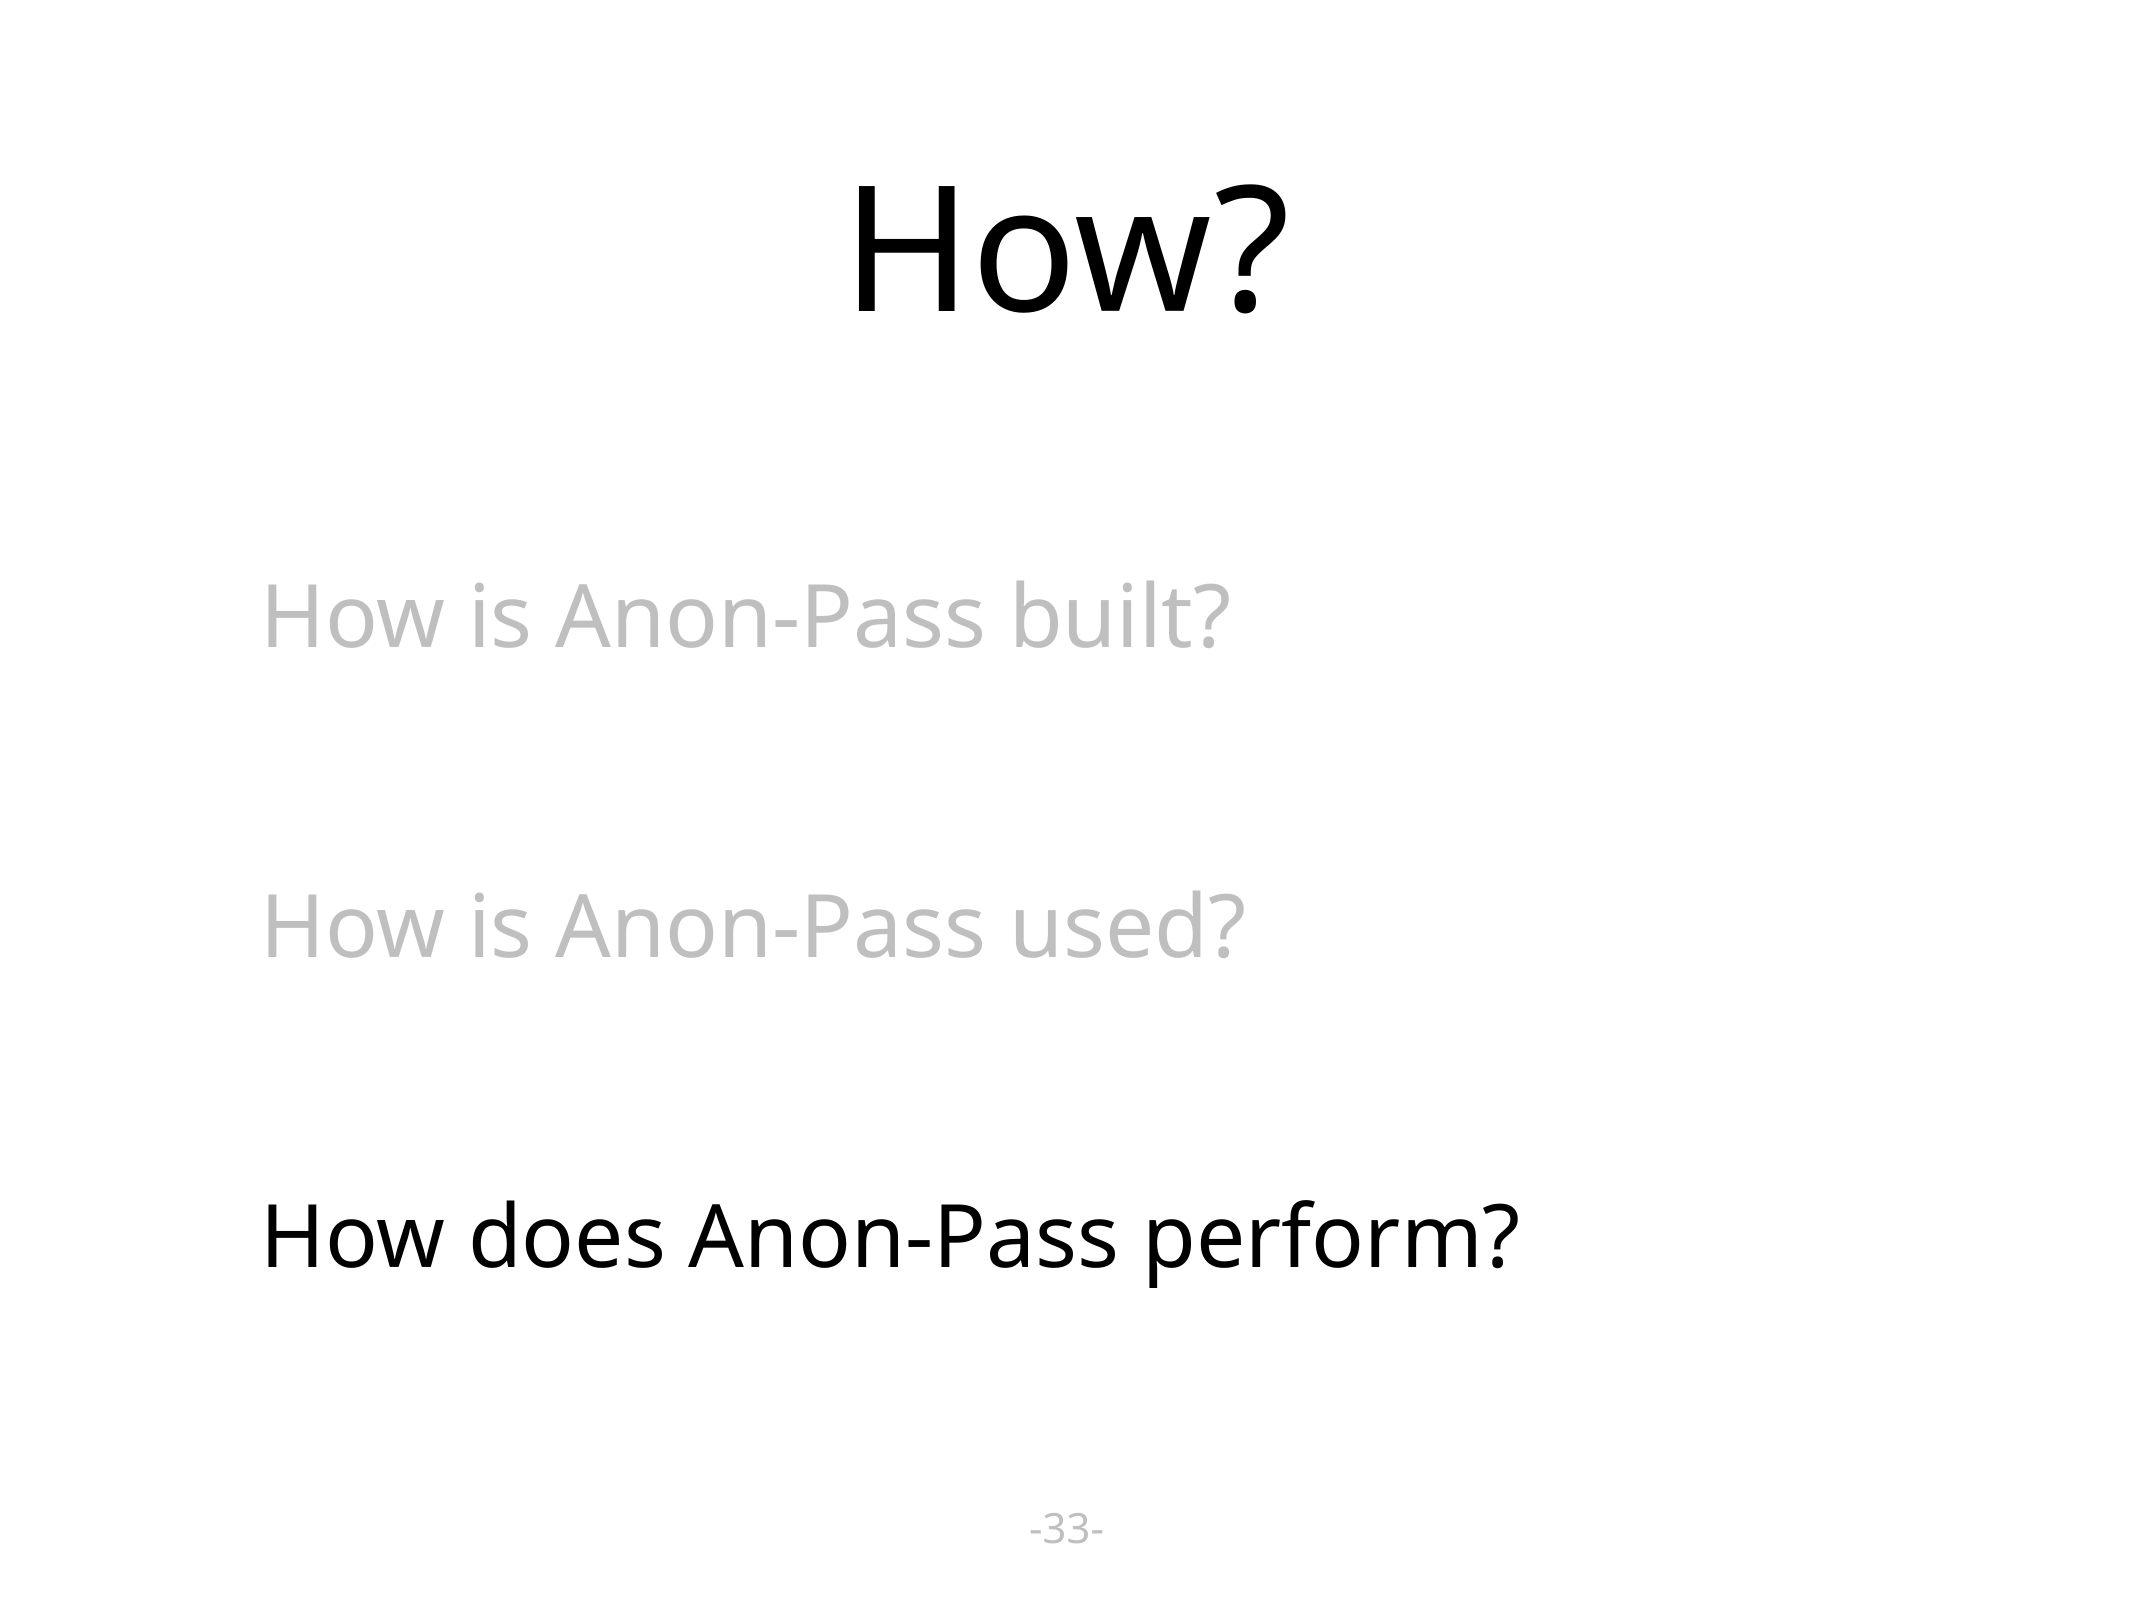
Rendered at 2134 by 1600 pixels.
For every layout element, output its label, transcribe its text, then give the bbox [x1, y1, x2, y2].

list How is Anon-Pass built? How is Anon-Pass used? How does Anon-Pass perform? [208, 454, 1925, 1392]
title How? [208, 41, 1925, 442]
